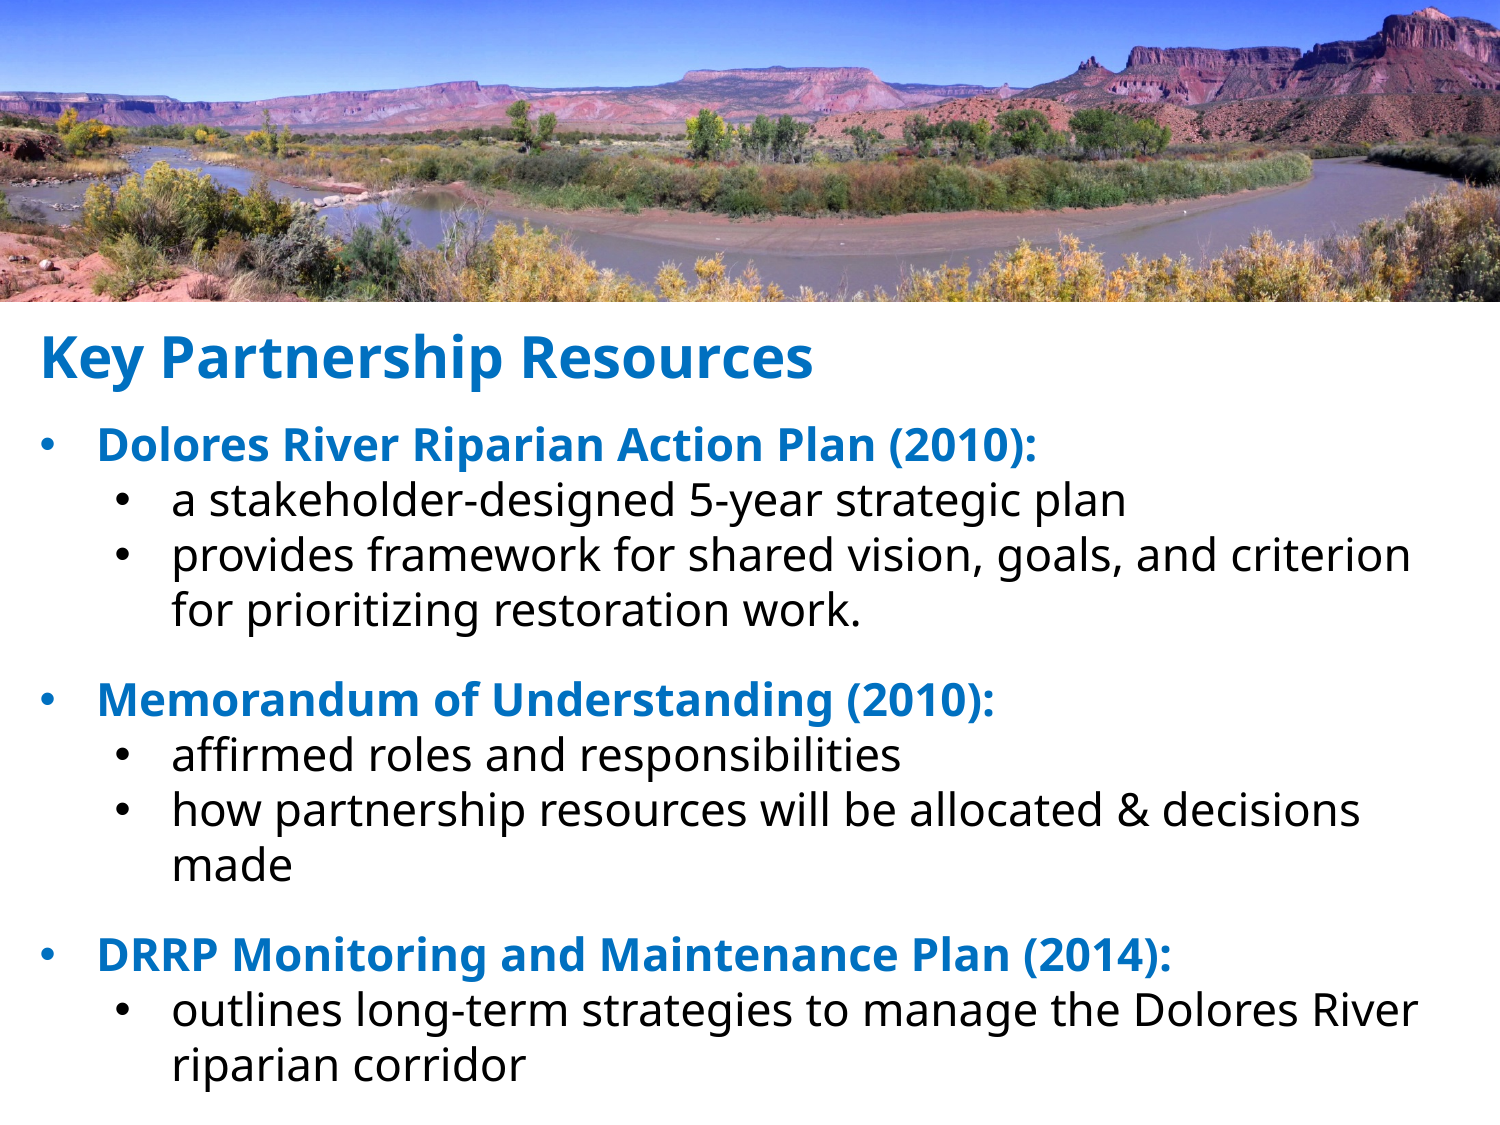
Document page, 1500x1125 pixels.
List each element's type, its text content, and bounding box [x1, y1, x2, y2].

text_box Key Partnership Resources Dolores River Riparian Action Plan (2010): a stakeholder-designed 5-year strategic plan provides framework for shared vision, goals, and criterion for prioritizing restoration work. Memorandum of Understanding (2010): affirmed roles and responsibilities how partnership resources will be allocated & decisions made DRRP Monitoring and Maintenance Plan (2014): outlines long-term strategies to manage the Dolores River riparian corridor [24, 312, 1463, 1125]
picture [0, 0, 1500, 303]
